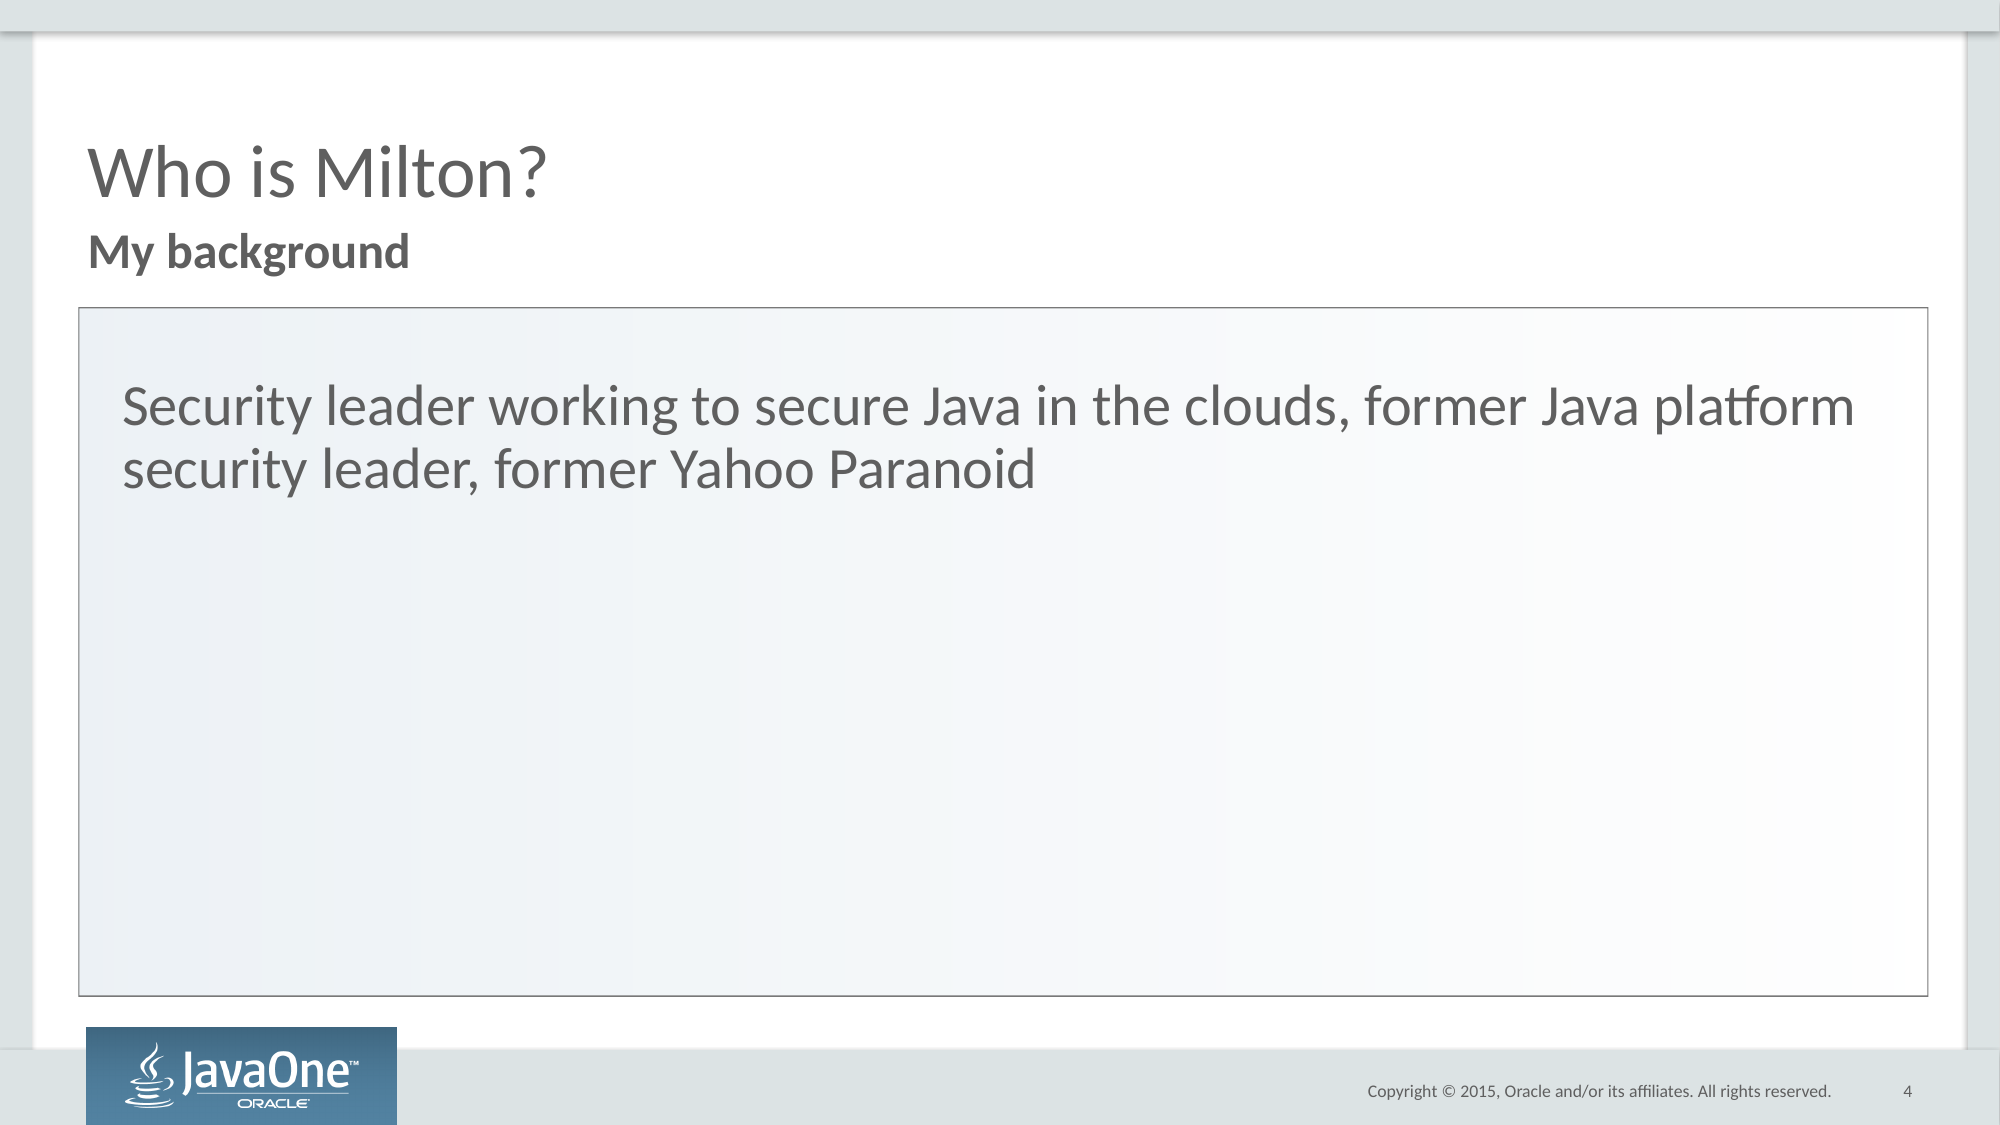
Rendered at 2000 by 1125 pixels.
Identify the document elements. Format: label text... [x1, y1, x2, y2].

picture [86, 1027, 397, 1125]
title Who is Milton? [87, 66, 1913, 213]
slide_number 4 [1849, 1075, 1913, 1106]
list My background [87, 225, 1913, 282]
text_box [76, 305, 1931, 998]
list Security leader working to secure Java in the clouds, former Java platform security leader, former Yahoo Paranoid [122, 375, 1894, 994]
